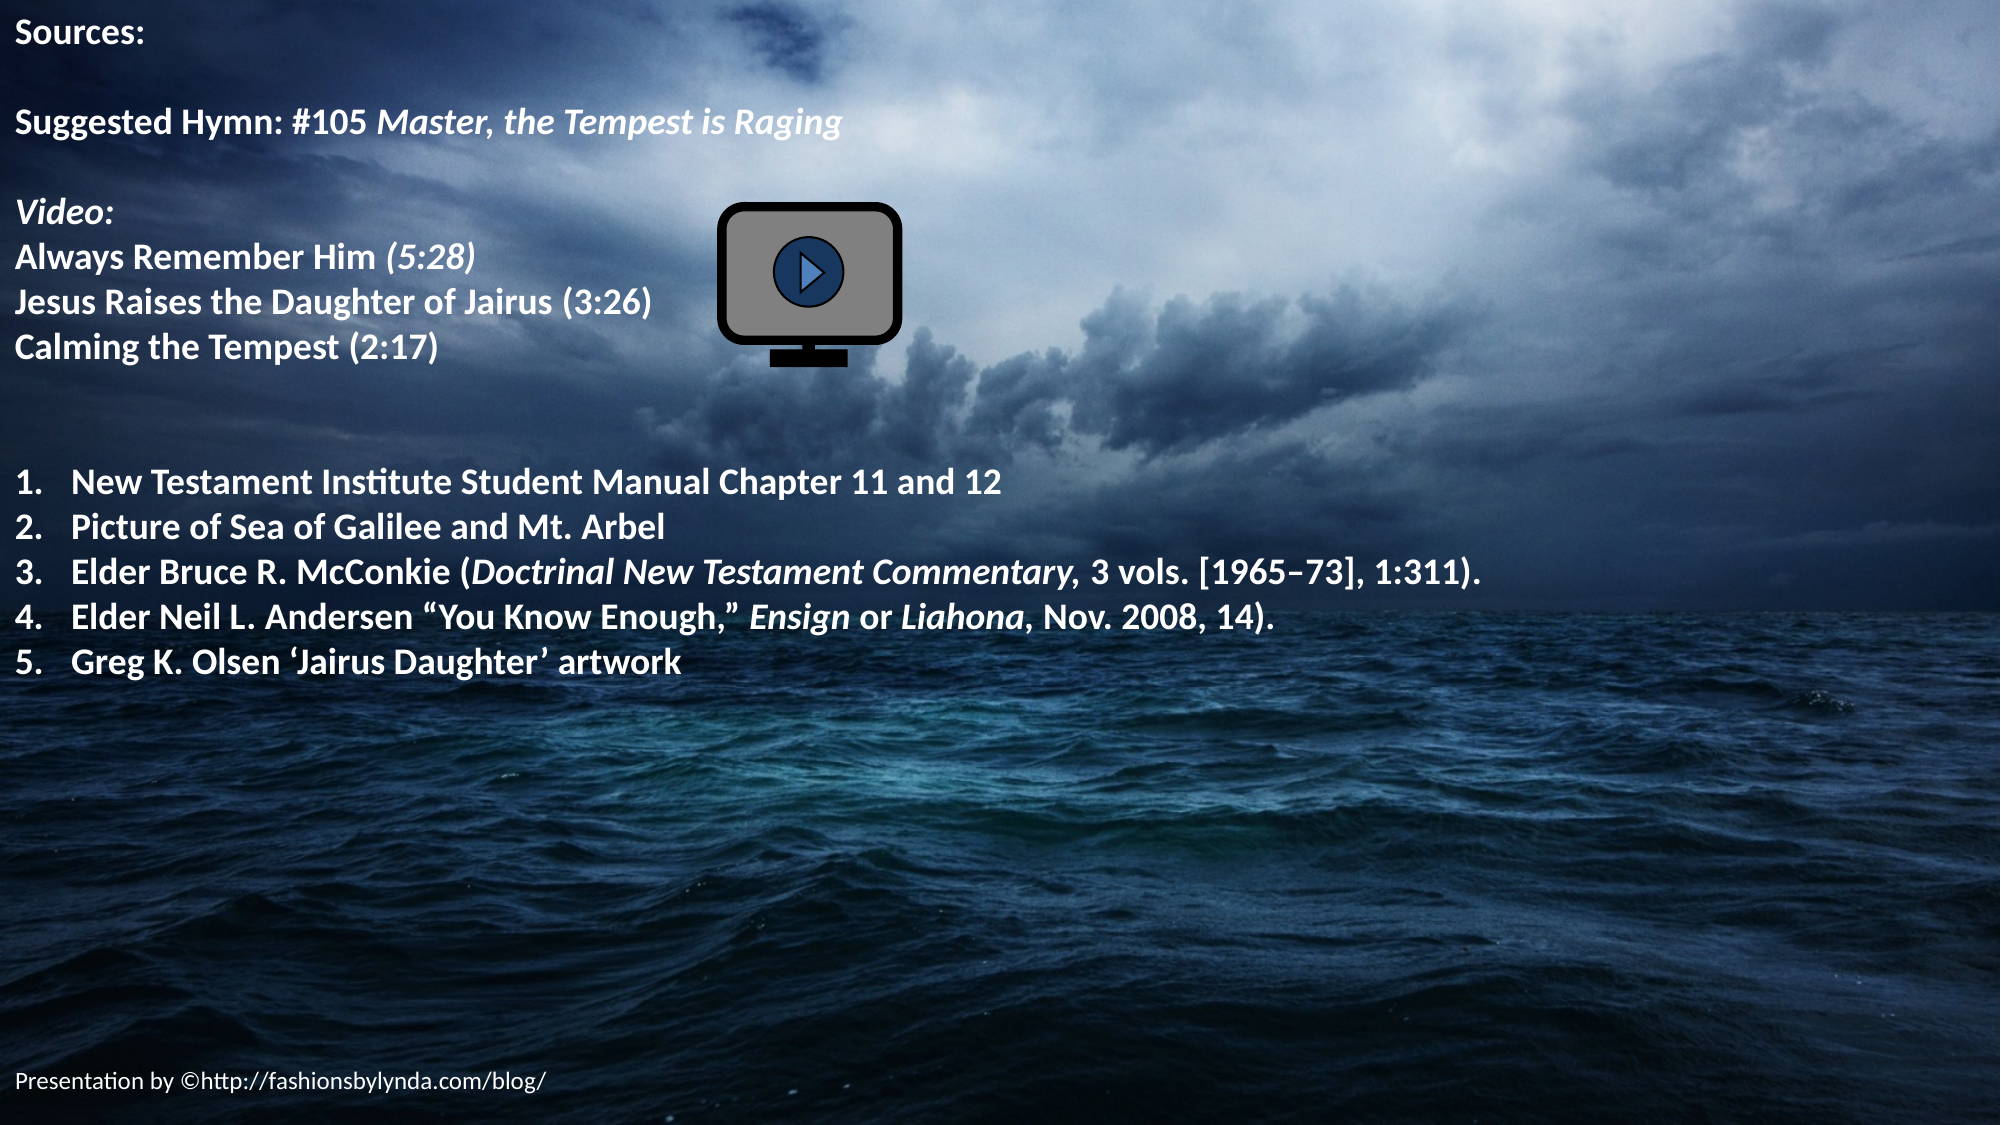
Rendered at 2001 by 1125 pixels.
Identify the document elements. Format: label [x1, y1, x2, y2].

text_box [721, 206, 898, 366]
picture [0, 0, 2000, 1125]
